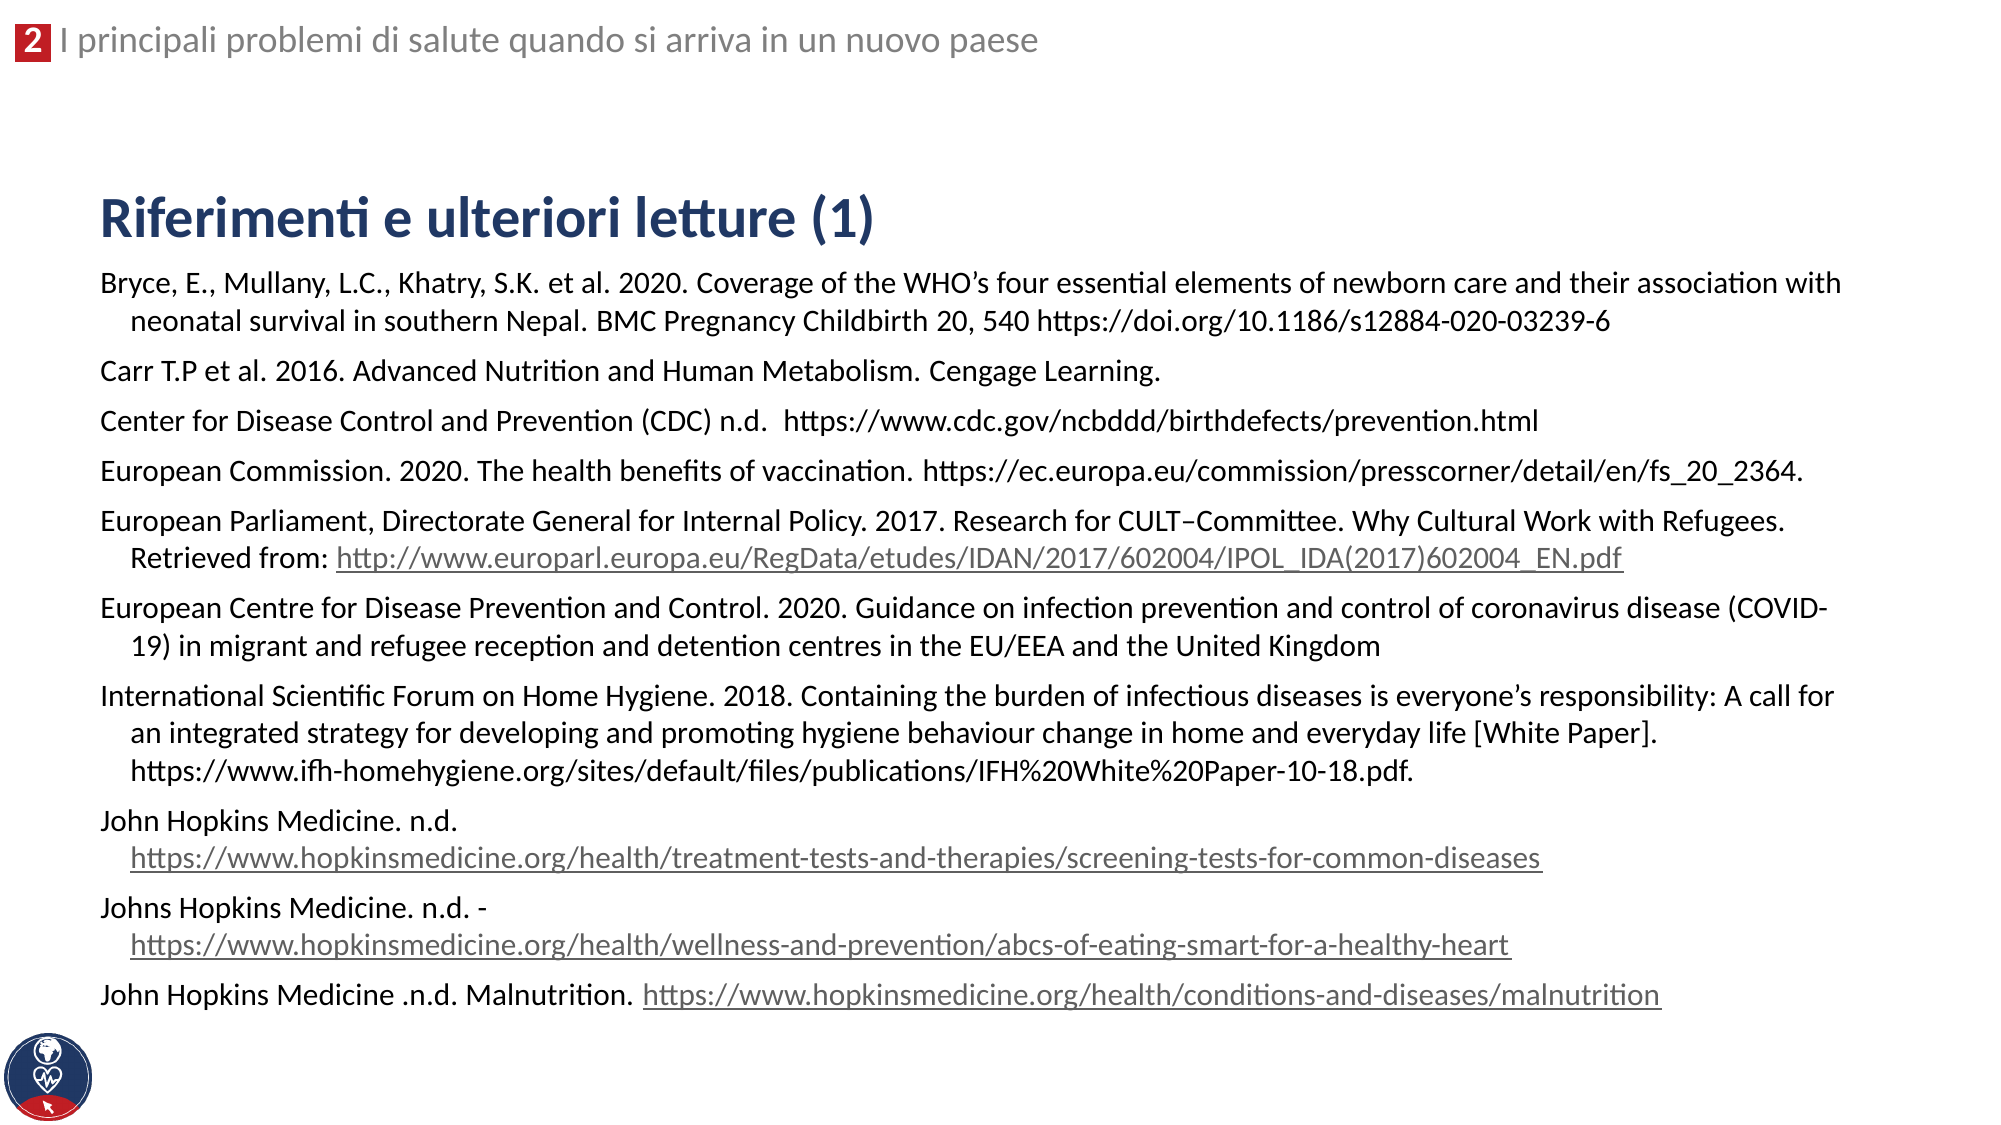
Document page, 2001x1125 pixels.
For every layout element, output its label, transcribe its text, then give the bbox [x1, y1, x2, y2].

picture [4, 1033, 92, 1121]
title Riferimenti e ulteriori letture (1) [85, 169, 1900, 269]
list Bryce, E., Mullany, L.C., Khatry, S.K. et al. 2020. Coverage of the WHO’s four essential elements of newborn care and their association with neonatal survival in southern Nepal. BMC Pregnancy Childbirth 20, 540 https://doi.org/10.1186/s12884-020-03239-6 Carr T.P et al. 2016. Advanced Nutrition and Human Metabolism. Cengage Learning. Center for Disease Control and Prevention (CDC) n.d. https://www.cdc.gov/ncbddd/birthdefects/prevention.html European Commission. 2020. The health benefits of vaccination. https://ec.europa.eu/commission/presscorner/detail/en/fs_20_2364. European Parliament, Directorate General for Internal Policy. 2017. Research for CULT–Committee. Why Cultural Work with Refugees. Retrieved from: http://www.europarl.europa.eu/RegData/etudes/IDAN/2017/602004/IPOL_IDA(2017)602004_EN.pdf European Centre for Disease Prevention and Control. 2020. Guidance on infection prevention and control of coronavirus disease (COVID-19) in migrant and refugee reception and detention centres in the EU/EEA and the United Kingdom International Scientific Forum on Home Hygiene. 2018. Containing the burden of infectious diseases is everyone’s responsibility: A call for an integrated strategy for developing and promoting hygiene behaviour change in home and everyday life [White Paper]. https://www.ifh-homehygiene.org/sites/default/files/publications/IFH%20White%20Paper-10-18.pdf. John Hopkins Medicine. n.d. https://www.hopkinsmedicine.org/health/treatment-tests-and-therapies/screening-tests-for-common-diseases Johns Hopkins Medicine. n.d. - https://www.hopkinsmedicine.org/health/wellness-and-prevention/abcs-of-eating-smart-for-a-healthy-heart John Hopkins Medicine .n.d. Malnutrition. https://www.hopkinsmedicine.org/health/conditions-and-diseases/malnutrition [85, 255, 1860, 1054]
